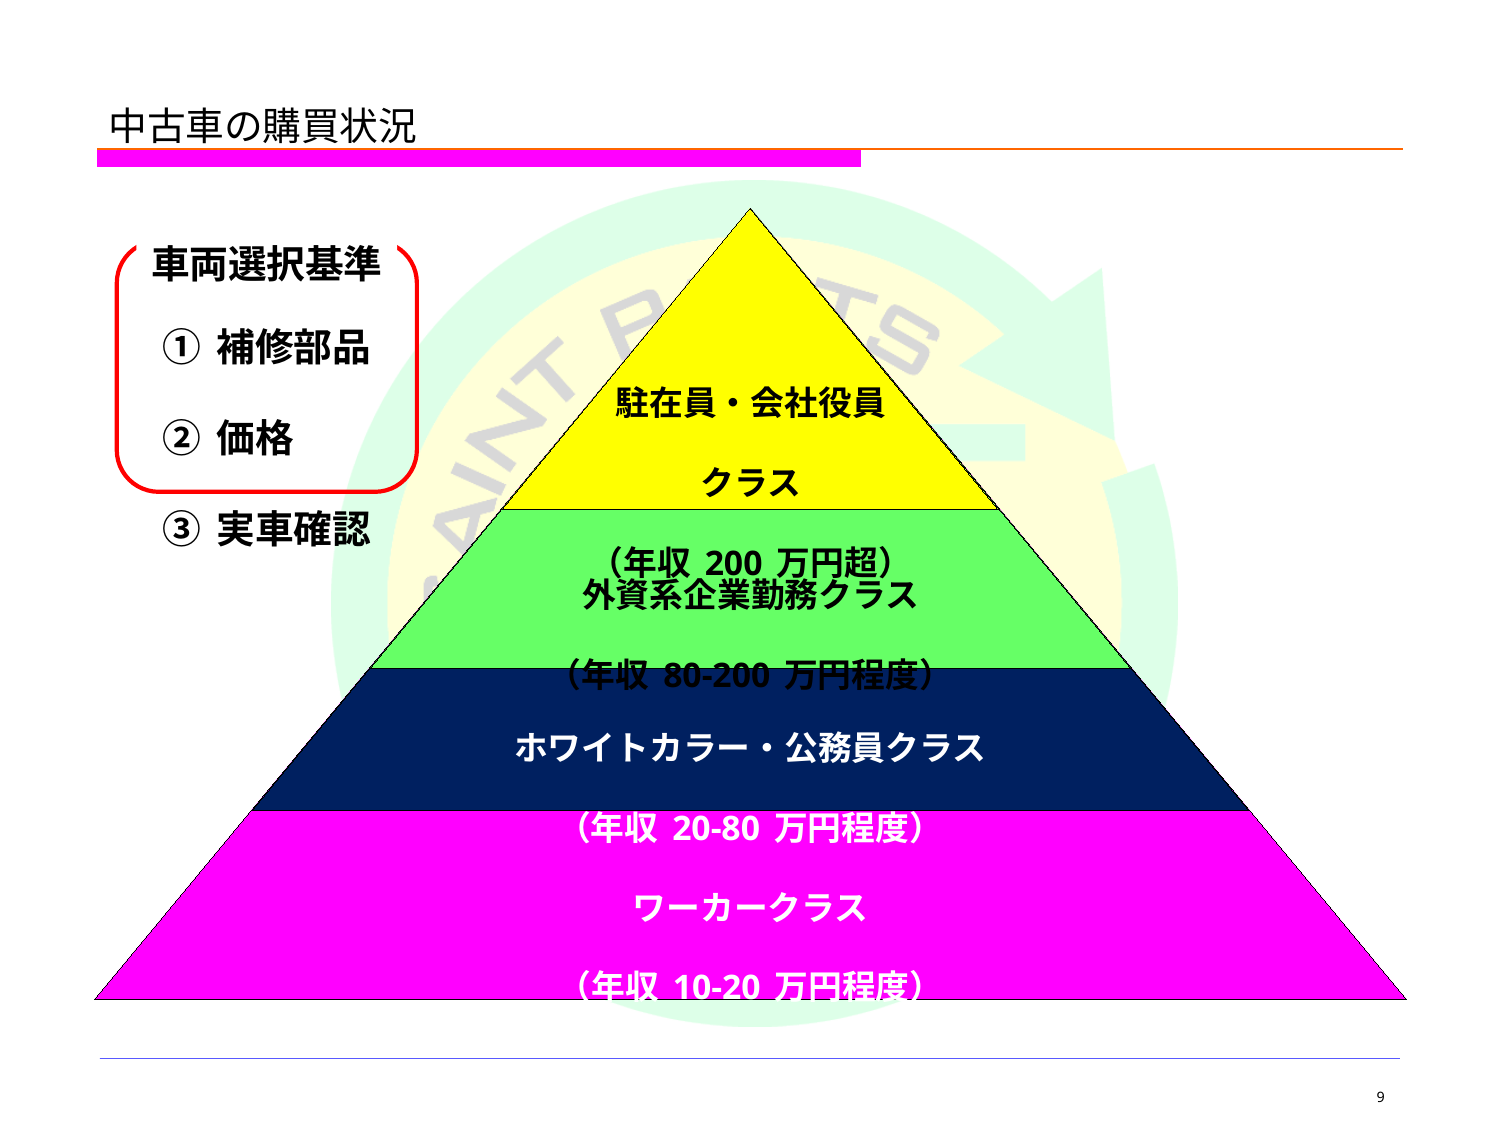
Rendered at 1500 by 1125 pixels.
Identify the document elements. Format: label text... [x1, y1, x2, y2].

text_box [968, 669, 1249, 811]
text_box [369, 507, 574, 669]
slide_number 8 [1074, 1063, 1400, 1125]
text_box 中古車の購買状況 [94, 49, 1407, 149]
text_box 車両選択基準 [136, 187, 398, 294]
text_box ワーカークラス （年収10-20万円程度） [542, 855, 959, 1014]
text_box ホワイトカラー・公務員クラス （年収20-80万円程度） [499, 680, 1001, 855]
text_box 外資系企業勤務クラス （年収80-200万円程度） [533, 527, 968, 702]
text_box [645, 208, 855, 335]
text_box [927, 423, 999, 510]
text_box Aaa [959, 755, 1407, 1000]
text_box [116, 247, 417, 492]
text_box [252, 669, 533, 811]
text_box ①補修部品 ②価格 ③実車確認 [147, 491, 386, 559]
text_box Aaa [94, 726, 542, 1000]
text_box [927, 421, 1132, 669]
text_box [501, 421, 574, 510]
text_box 駐在員・会社役員 クラス （年収200万円超） [574, 335, 927, 590]
